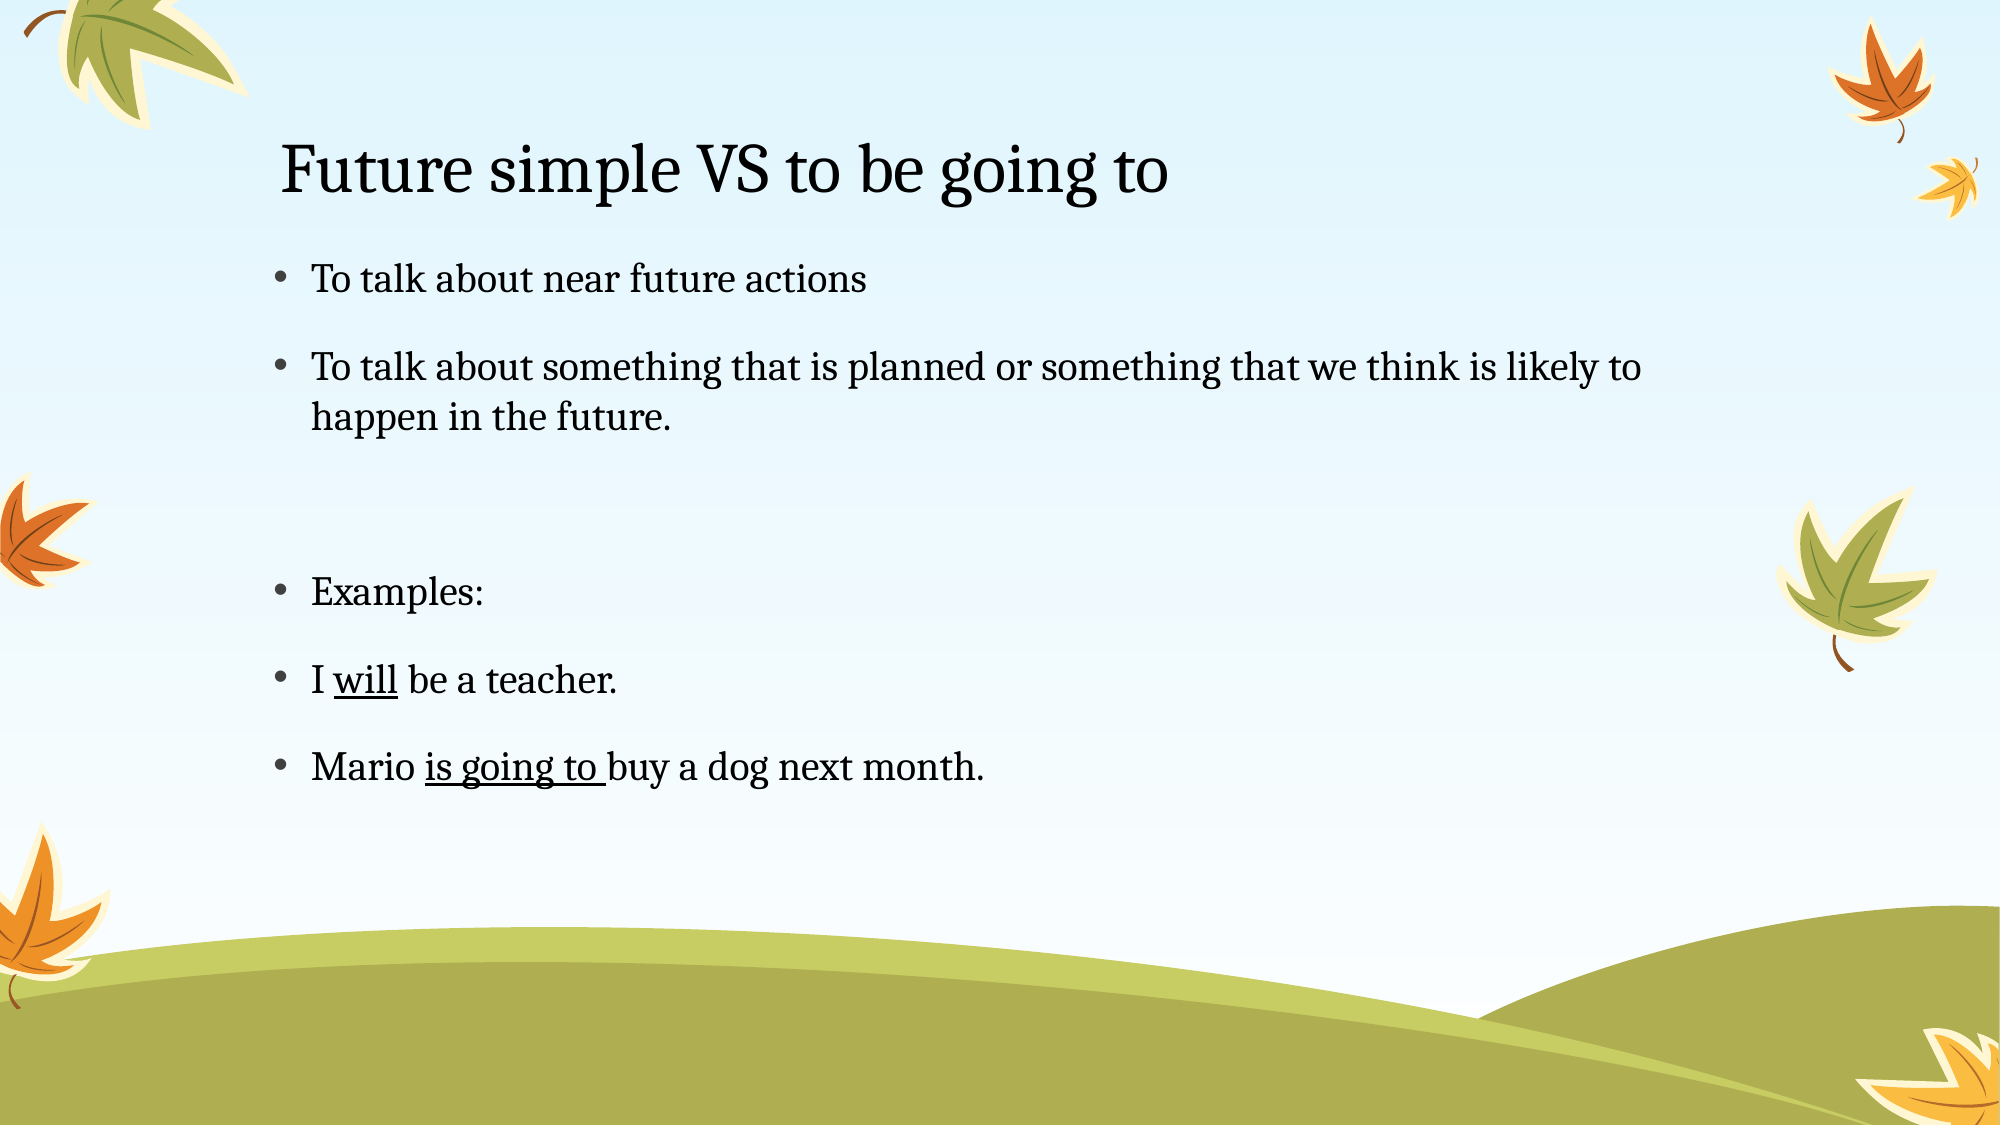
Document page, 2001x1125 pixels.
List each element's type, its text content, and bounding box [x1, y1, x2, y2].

list To talk about near future actions To talk about something that is planned or something that we think is likely to happen in the future. Examples: I will be a teacher. Mario is going to buy a dog next month. [250, 243, 1750, 925]
title Future simple VS to be going to [249, 12, 1749, 216]
